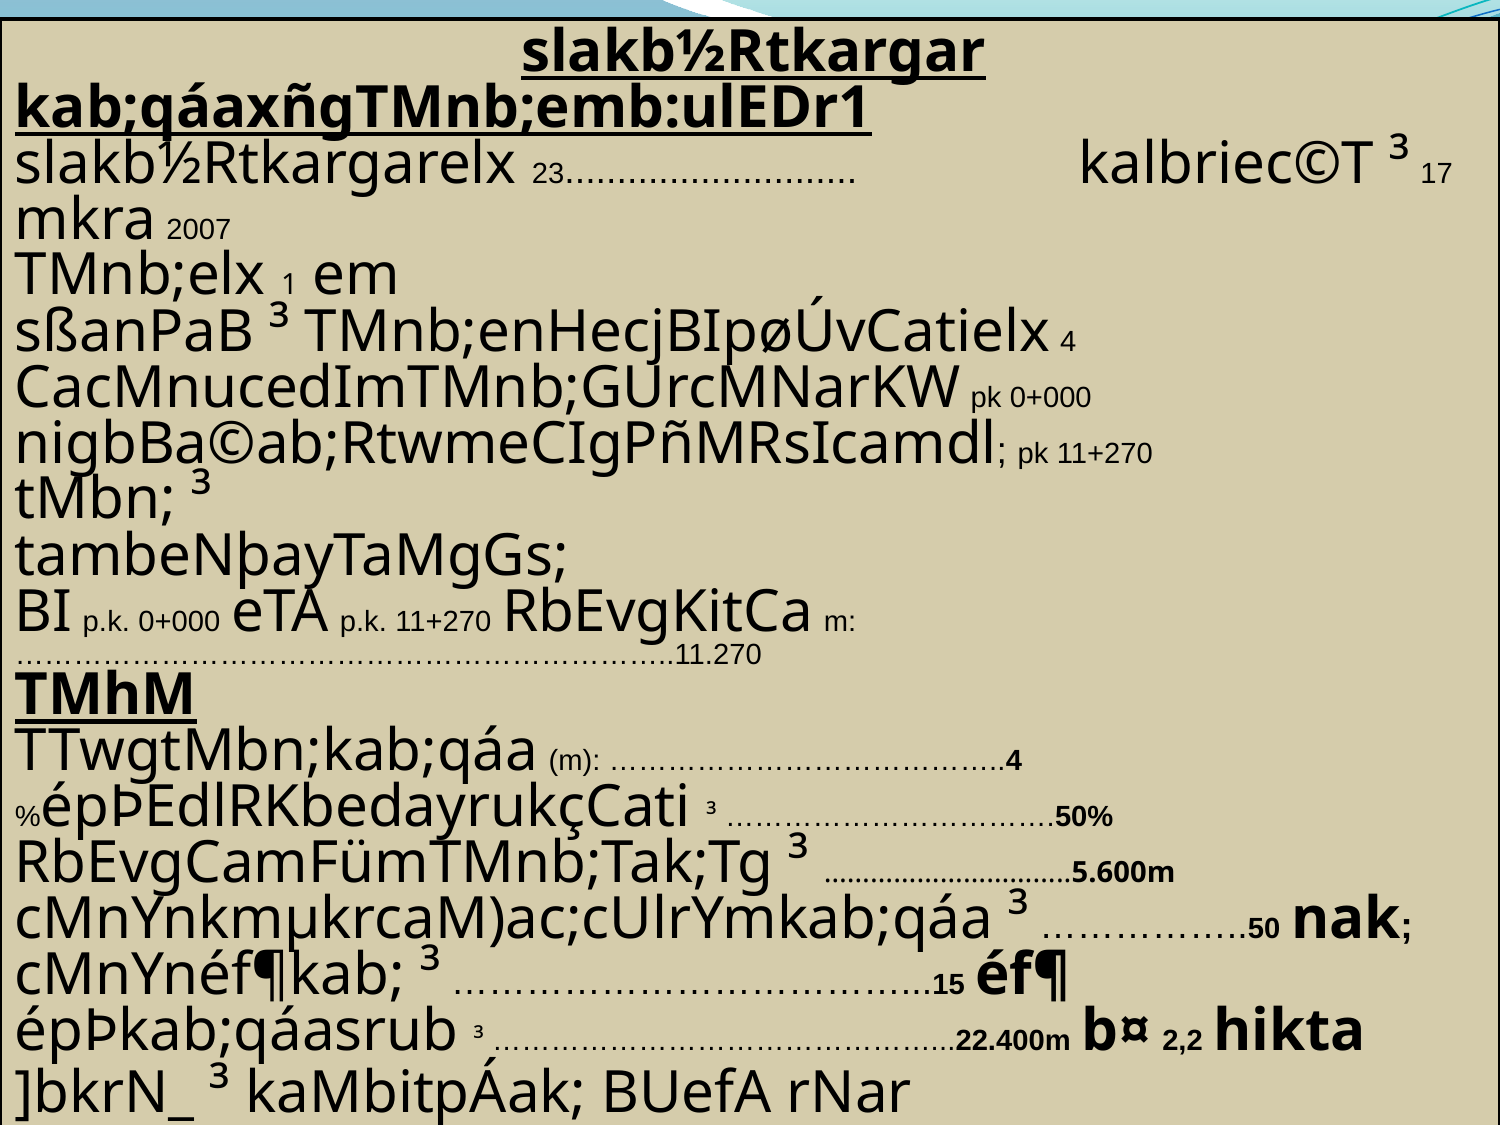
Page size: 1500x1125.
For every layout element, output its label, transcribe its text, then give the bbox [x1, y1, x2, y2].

text_box slakb½Rtkargar kab;qáaxñgTMnb;emb:ulEDr1 slakb½Rtkargarelx 23............................ kalbriec©T ³ 17 mkra 2007 TMnb;elx 1 em sßanPaB ³ TMnb;enHecjBIpøÚvCatielx 4 CacMnucedImTMnb;GUrcMNarKW pk 0+000 nigbBa©ab;RtwmeCIgPñMRsIcamdl; pk 11+270 tMbn; ³ tambeNþayTaMgGs; BI p.k. 0+000 eTA p.k. 11+270 RbEvgKitCa m: …………………………………………………………..11.270 TMhM TTwgtMbn;kab;qáa (m): …………………………………..4 %épÞEdlRKbedayrukçCati ³ …………………………….50% RbEvgCamFümTMnb;Tak;Tg ³ …………………………..5.600m cMnYnkmµkrcaM)ac;cUlrYmkab;qáa ³ ……………..50 nak; cMnYnéf¶kab; ³ ………………………………...15 éf¶ épÞkab;qáasrub ³ ………………………………………...22.400m b¤ 2,2 hikta ]bkrN_ ³ kaMbitpÁak; BUefA rNar b¤ma:sIunkat;edaykMedA cMNaM ³ kaksMNl;RtUvykecjBITMnb; mundutedayminecalkñúgRbLayEdlecaTbBaðadl;TVarTwk nig snÞHmanRtecok rbs;sMNg; .karras; b¤sRtUveFVIeday nIvuWLW tUcmanbMBak;rnas;. eQµaHRbFankardæan ³ hm sMNag htßelxa RbFankardæan [0, 19, 1500, 1125]
